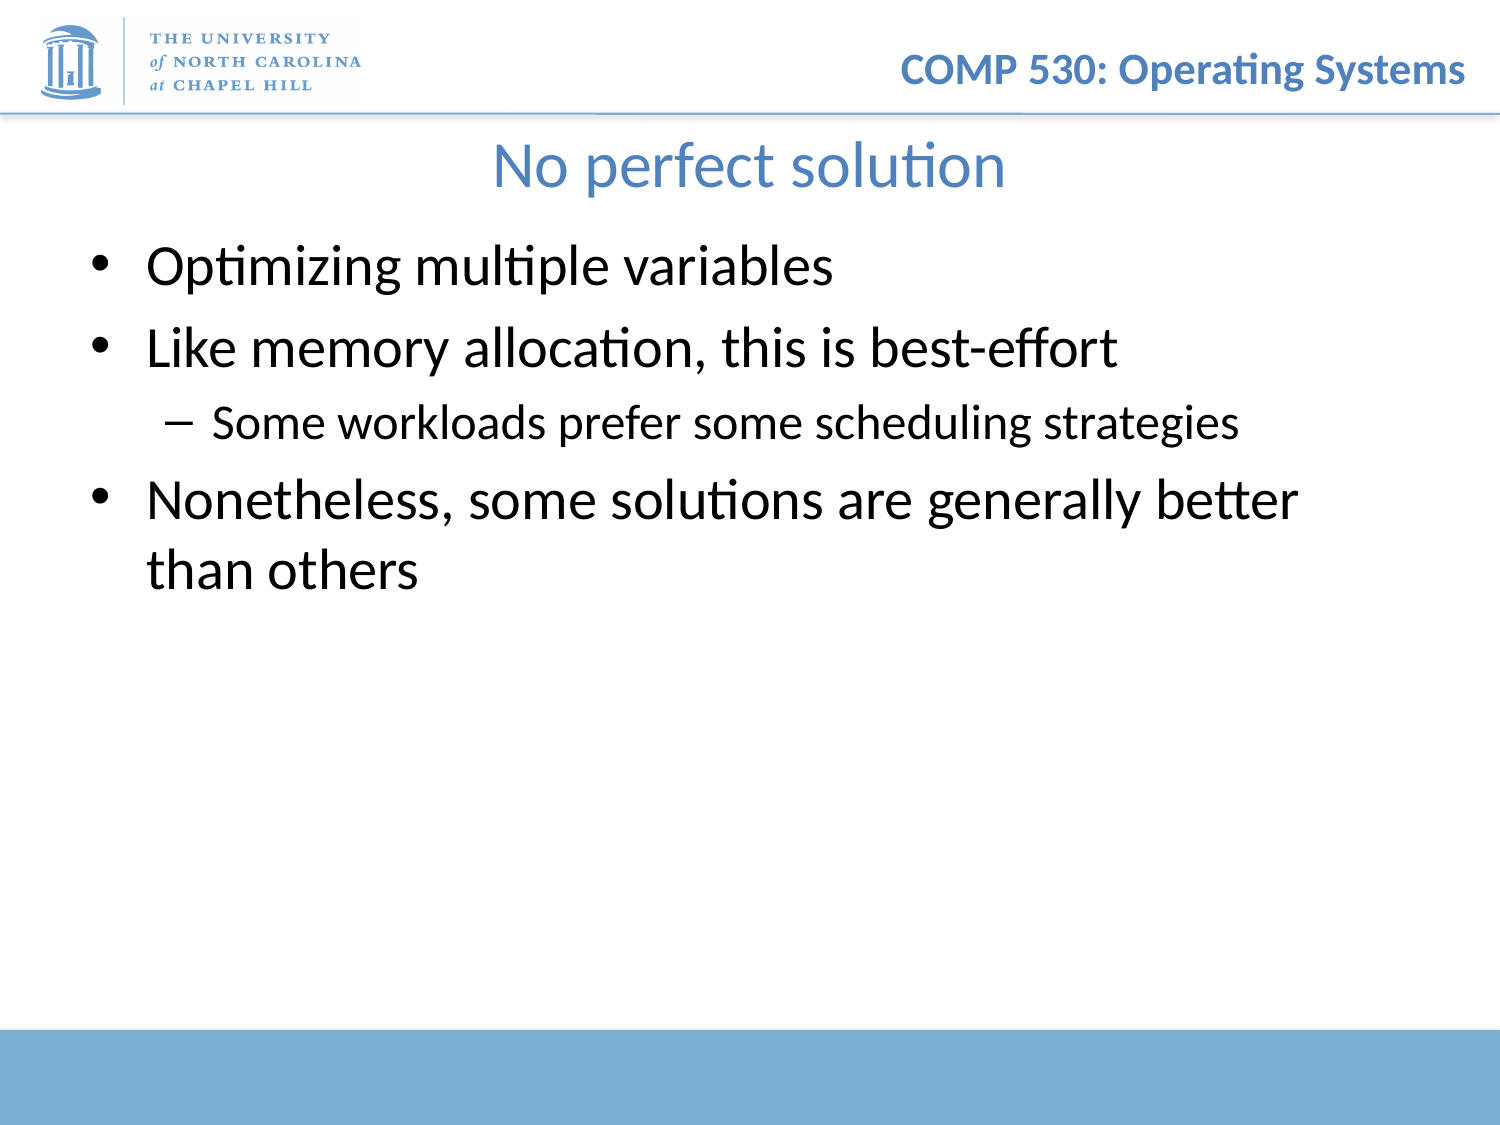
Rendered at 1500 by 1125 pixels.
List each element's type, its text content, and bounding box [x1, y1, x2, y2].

list Optimizing multiple variables Like memory allocation, this is best-effort Some workloads prefer some scheduling strategies Nonetheless, some solutions are generally better than others [75, 219, 1425, 1024]
picture [41, 17, 361, 105]
title No perfect solution [0, 113, 1500, 209]
